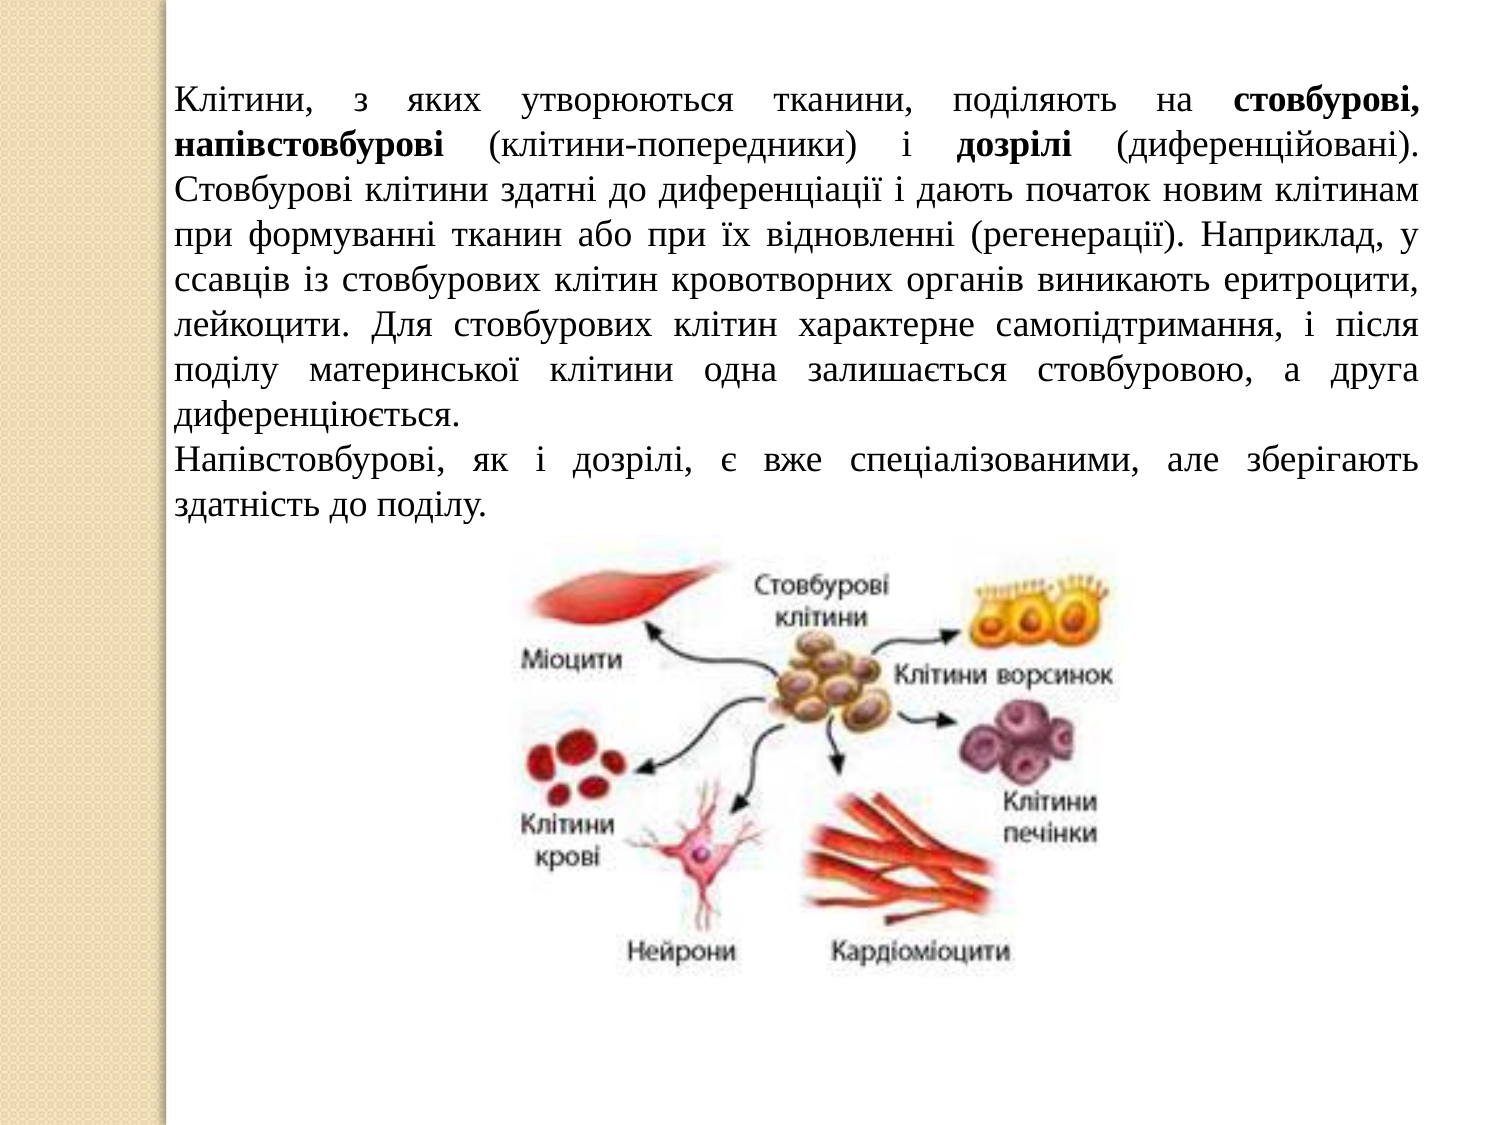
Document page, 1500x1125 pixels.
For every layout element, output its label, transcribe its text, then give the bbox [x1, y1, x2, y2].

picture [470, 535, 1135, 985]
text_box Клітини, з яких утворюються тканини, поділяють на стовбурові, напівстовбурові (клітини-попередники) і дозрілі (диференційовані). Стовбурові клітини здатні до диференціації і дають початок новим клітинам при формуванні тканин або при їх відновленні (регенерації). Наприклад, у ссавців із стовбурових клітин кровотворних органів виникають еритроцити, лейкоцити. Для стовбурових клітин характерне самопідтримання, і після поділу материнської клітини одна залишається стовбуровою, а друга диференціюється. Напівстовбурові, як і дозрілі, є вже спеціалізованими, але зберігають здатність до поділу. [159, 66, 1435, 532]
